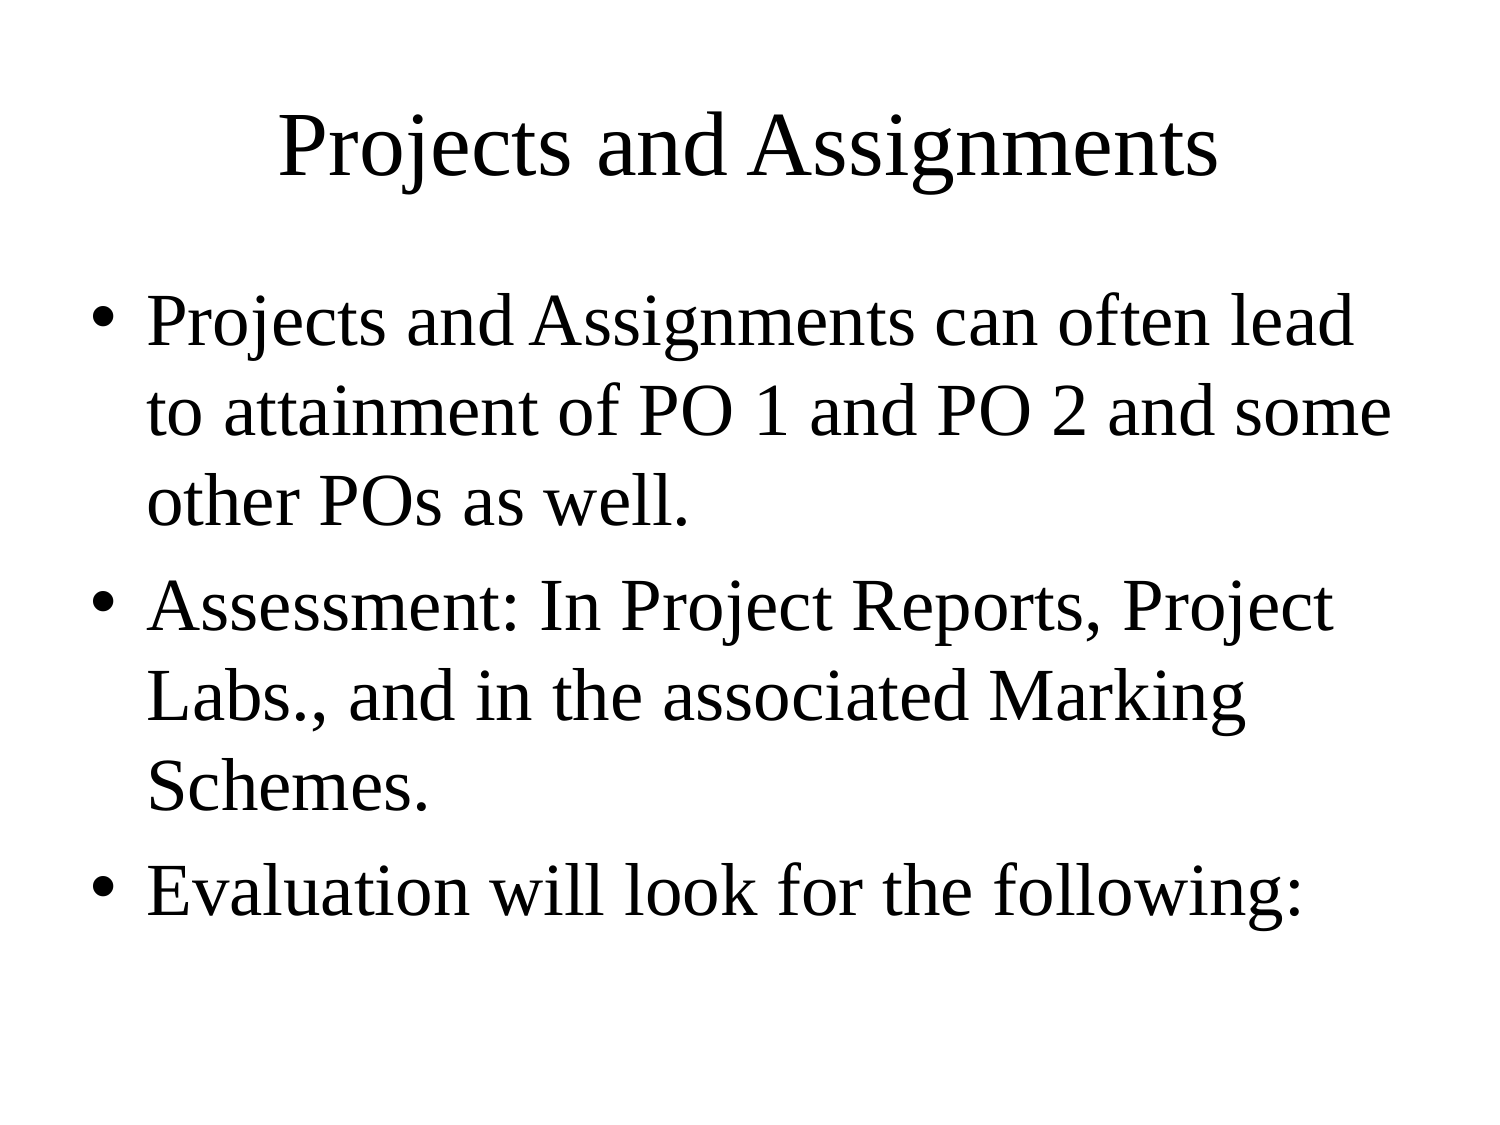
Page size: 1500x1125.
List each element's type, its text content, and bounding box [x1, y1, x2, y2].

list Projects and Assignments can often lead to attainment of PO 1 and PO 2 and some other POs as well. Assessment: In Project Reports, Project Labs., and in the associated Marking Schemes. Evaluation will look for the following: [75, 262, 1425, 1005]
title Projects and Assignments [75, 45, 1425, 233]
